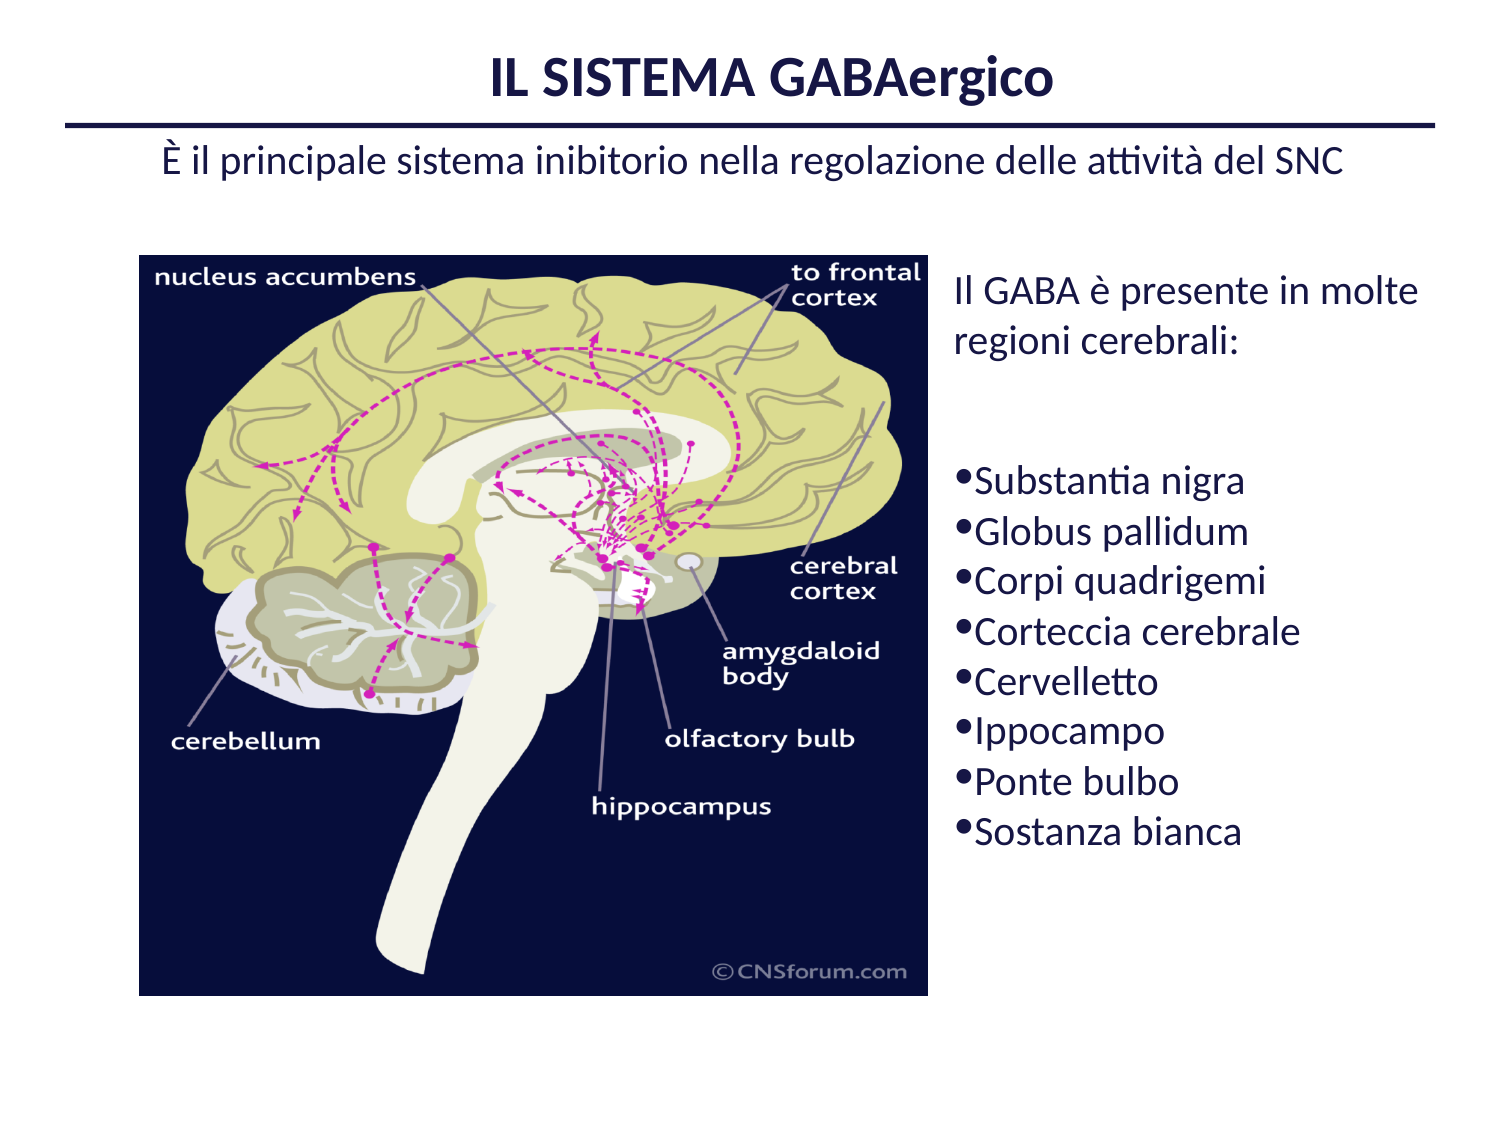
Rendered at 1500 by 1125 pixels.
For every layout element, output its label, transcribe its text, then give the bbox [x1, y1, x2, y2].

text_box IL SISTEMA GABAergico [324, 30, 1220, 117]
text_box Il GABA è presente in molte regioni cerebrali: Substantia nigra Globus pallidum Corpi quadrigemi Corteccia cerebrale Cervelletto Ippocampo Ponte bulbo Sostanza bianca [939, 255, 1447, 872]
text_box È il principale sistema inibitorio nella regolazione delle attività del SNC [17, 125, 1489, 191]
picture [139, 255, 928, 996]
